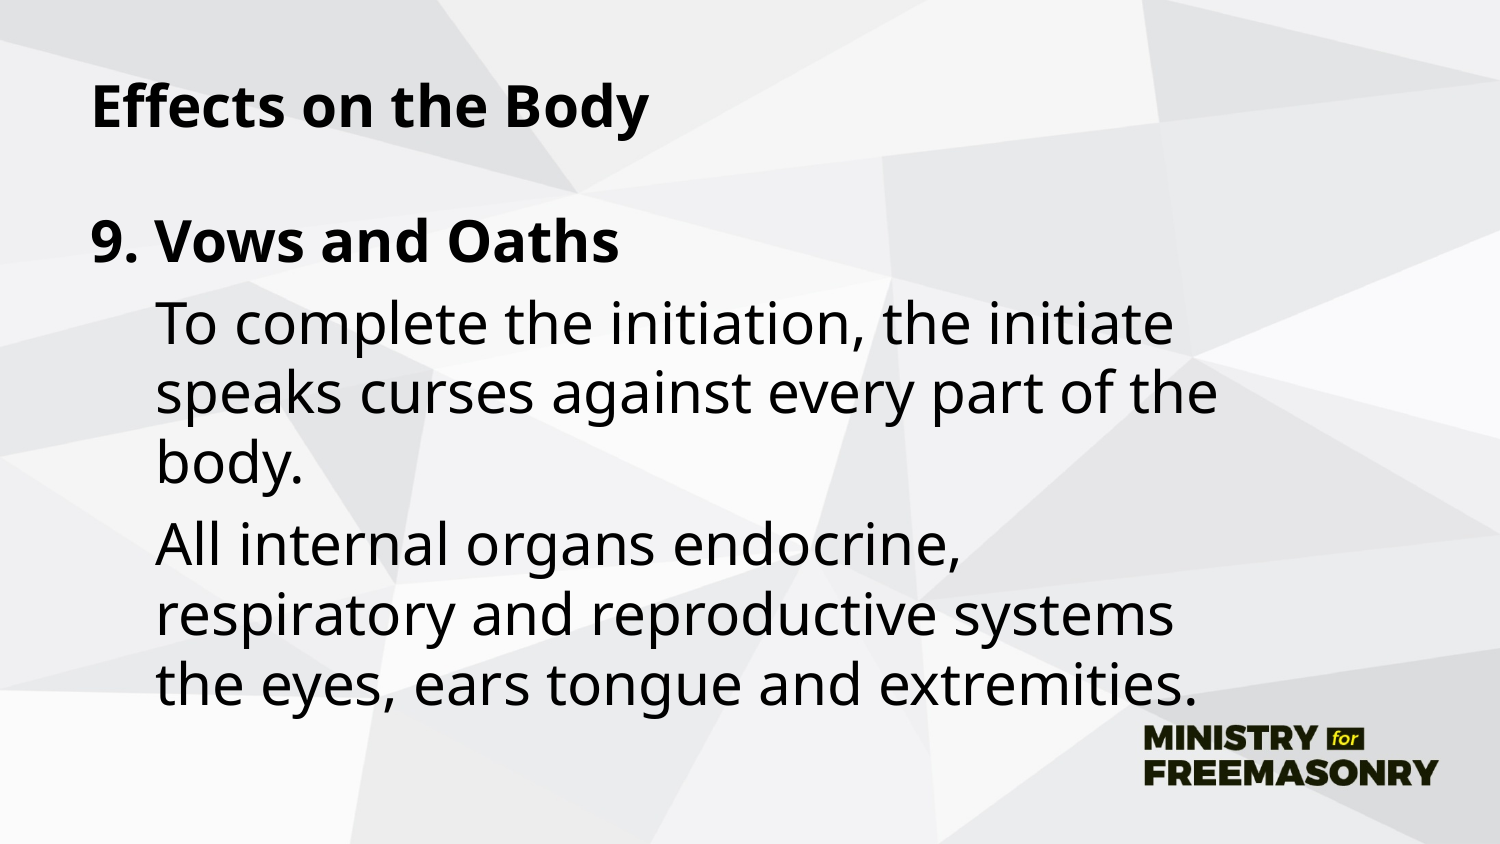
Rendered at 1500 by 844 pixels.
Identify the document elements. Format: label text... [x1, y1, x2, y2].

list 9. Vows and Oaths To complete the initiation, the initiate speaks curses against every part of the body. All internal organs endocrine, respiratory and reproductive systems the eyes, ears tongue and extremities. [75, 196, 1250, 754]
picture [0, 0, 1500, 844]
title Effects on the Body [75, 33, 1425, 175]
